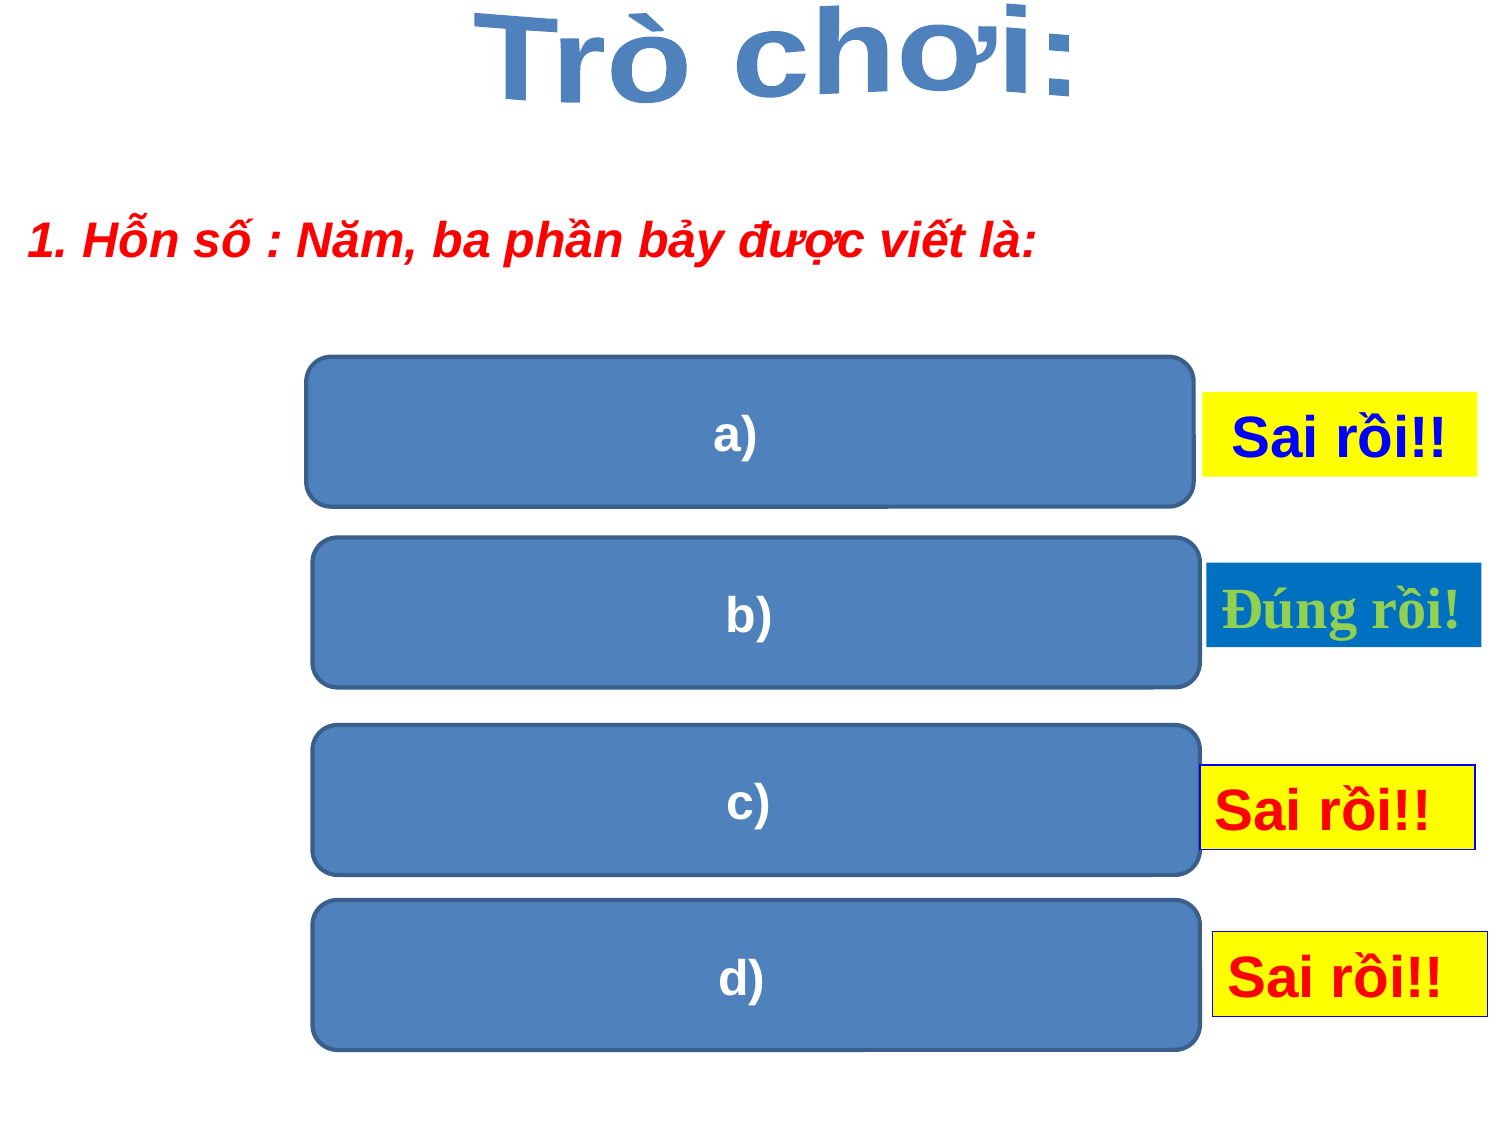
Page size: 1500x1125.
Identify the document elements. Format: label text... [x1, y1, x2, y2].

text_box Sai rồi!! [1212, 931, 1488, 1017]
text_box 1. Hỗn số : Năm, ba phần bảy được viết là: [12, 199, 1413, 275]
text_box Sai rồi!! [1200, 765, 1475, 850]
text_box Đúng rồi! [1206, 562, 1482, 648]
text_box Sai rồi!! [1202, 391, 1478, 477]
